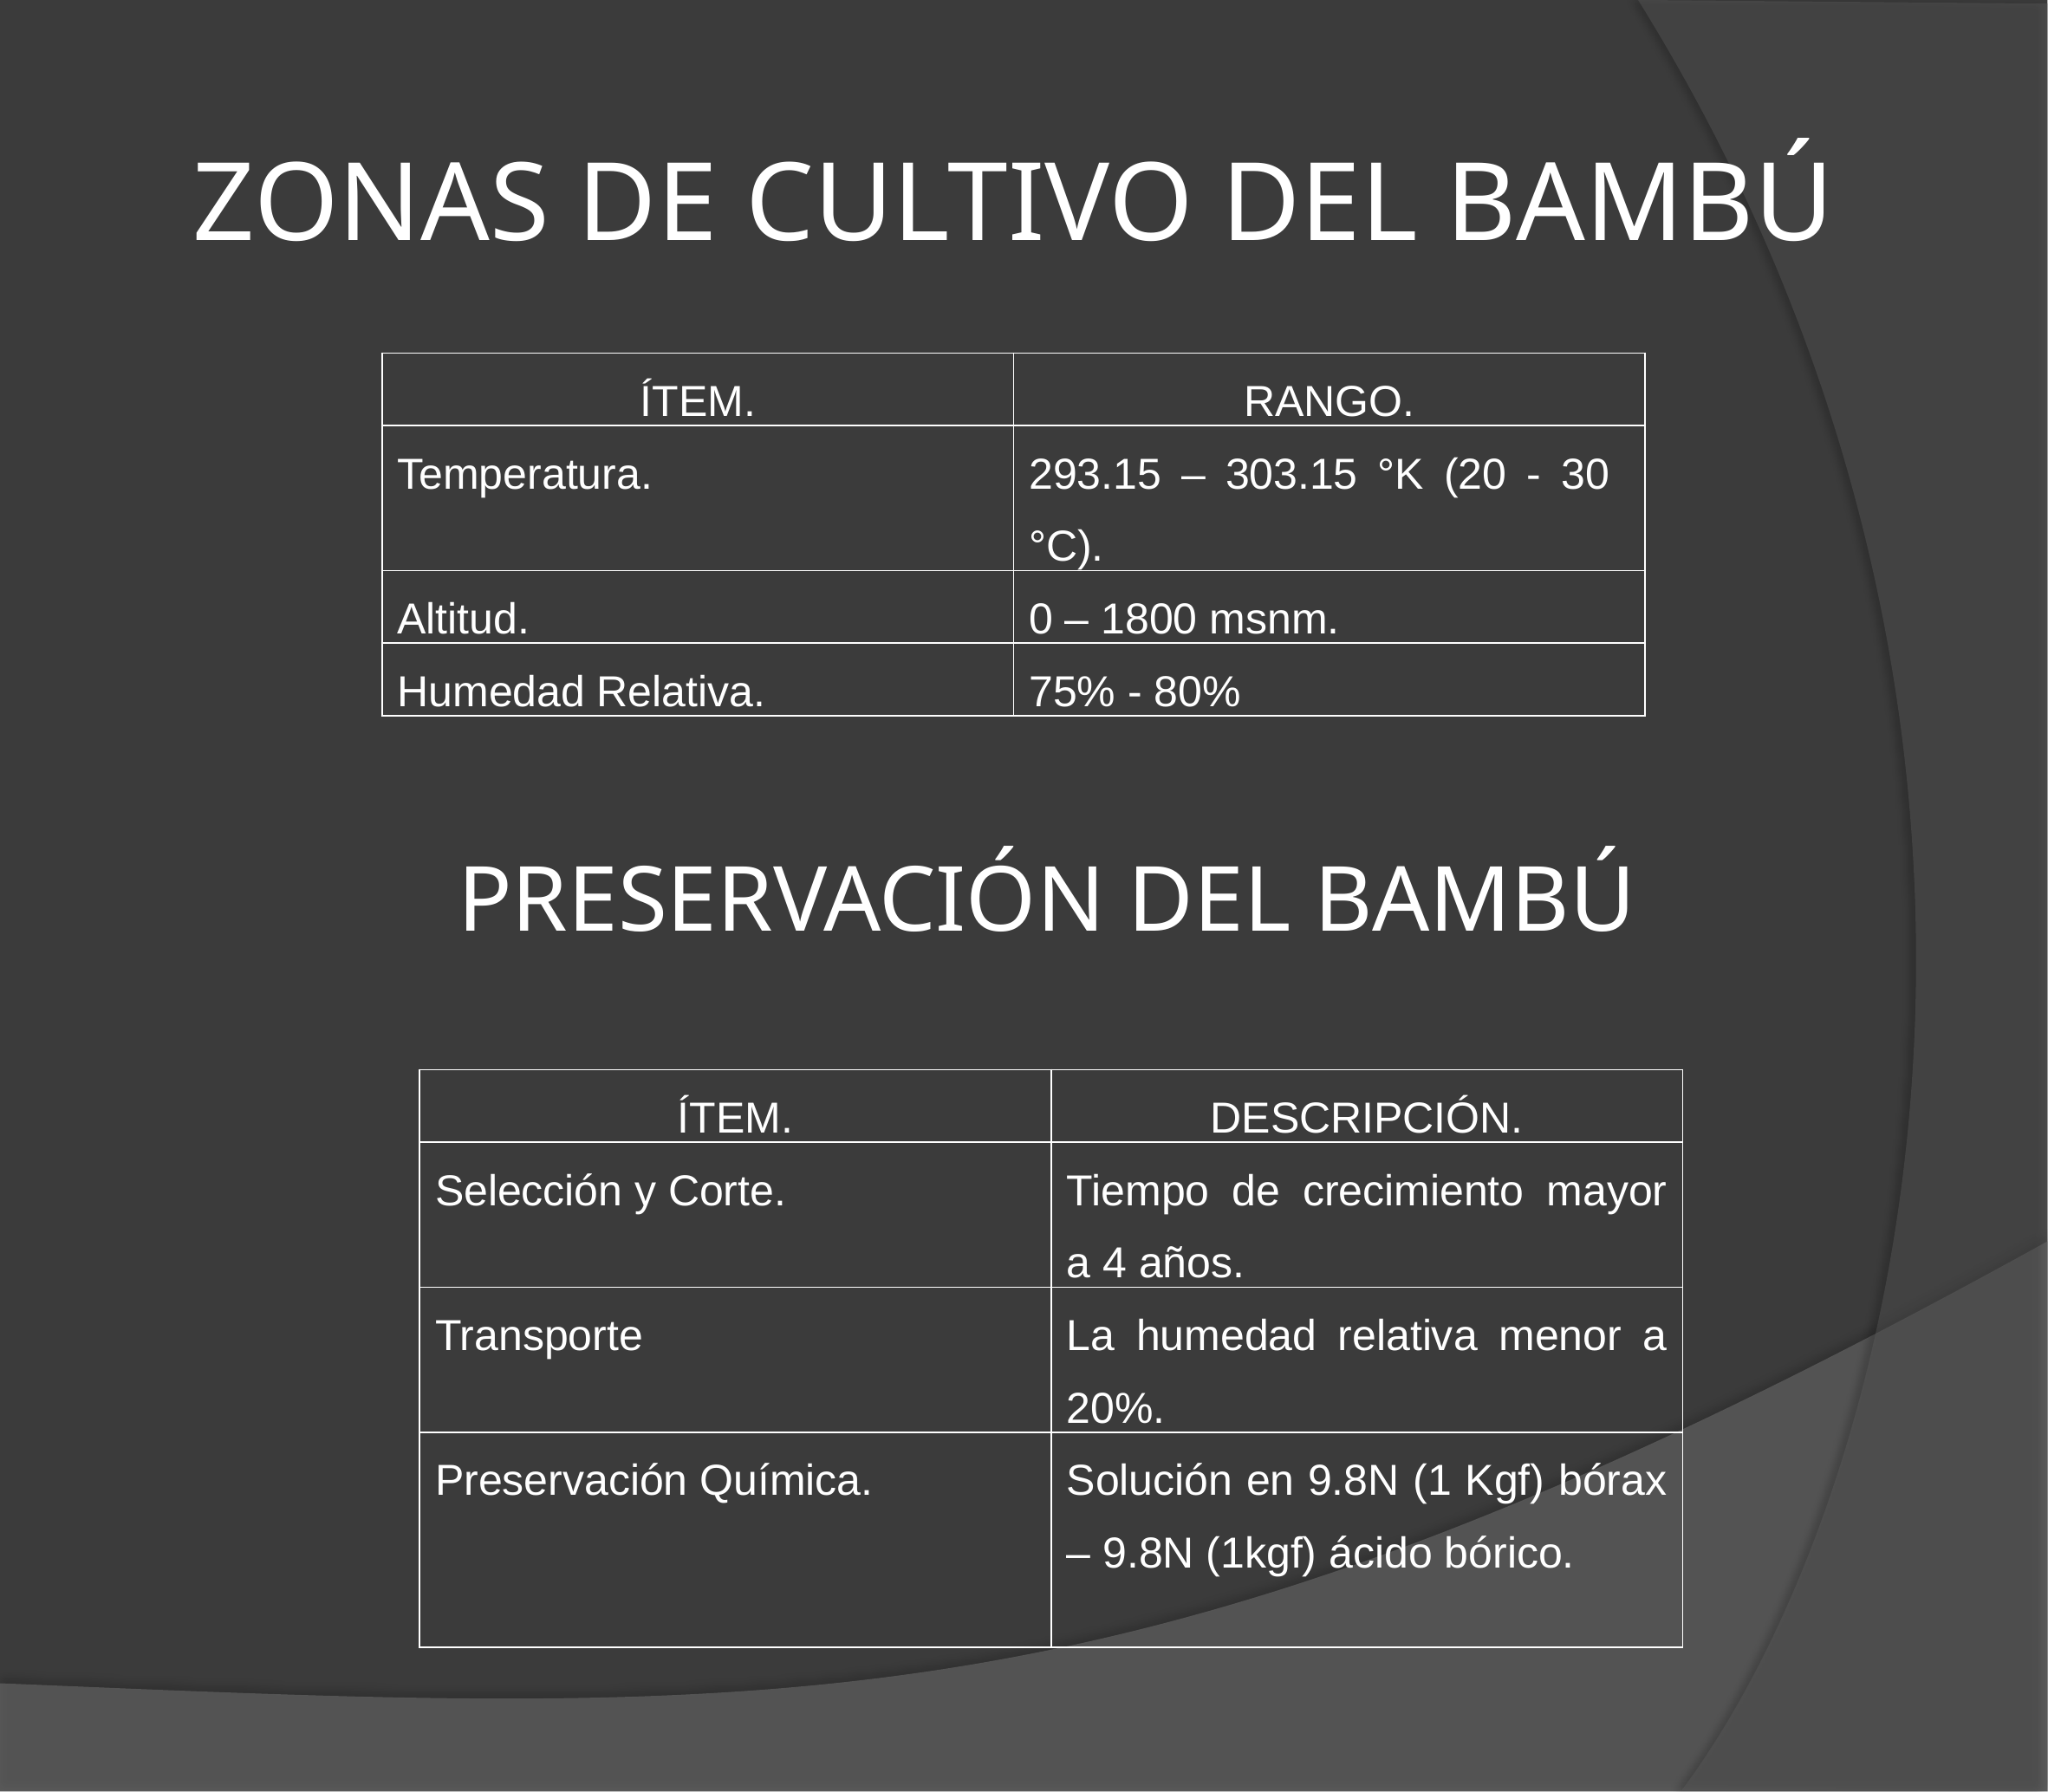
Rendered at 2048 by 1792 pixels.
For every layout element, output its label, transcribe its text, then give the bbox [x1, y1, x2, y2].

table_cell Altitud. [383, 571, 1013, 642]
table_cell 75% - 80% [1014, 644, 1644, 715]
table_cell Temperatura. [383, 426, 1013, 570]
table_header ÍTEM. [383, 354, 1013, 425]
text_box ZONAS DE CULTIVO DEL BAMBÚ [153, 97, 1874, 301]
table_cell La humedad relativa menor a 20%. [1052, 1288, 1682, 1432]
table_cell 293.15 – 303.15 °K (20 - 30 °C). [1014, 426, 1644, 570]
table_header ÍTEM. [420, 1070, 1050, 1141]
table_cell Selección y Corte. [420, 1143, 1050, 1287]
table_cell 0 – 1800 msnm. [1014, 571, 1644, 642]
table_header RANGO. [1014, 354, 1644, 425]
title PRESERVACIÓN DEL BAMBÚ [368, 793, 1726, 997]
table_cell Preservación Química. [420, 1433, 1050, 1646]
table_cell Humedad Relativa. [383, 644, 1013, 715]
table_cell Solución en 9.8N (1 Kgf) bórax – 9.8N (1kgf) ácido bórico. [1052, 1433, 1682, 1646]
table_header DESCRIPCIÓN. [1052, 1070, 1682, 1141]
table_cell Transporte [420, 1288, 1050, 1432]
table_cell Tiempo de crecimiento mayor a 4 años. [1052, 1143, 1682, 1287]
